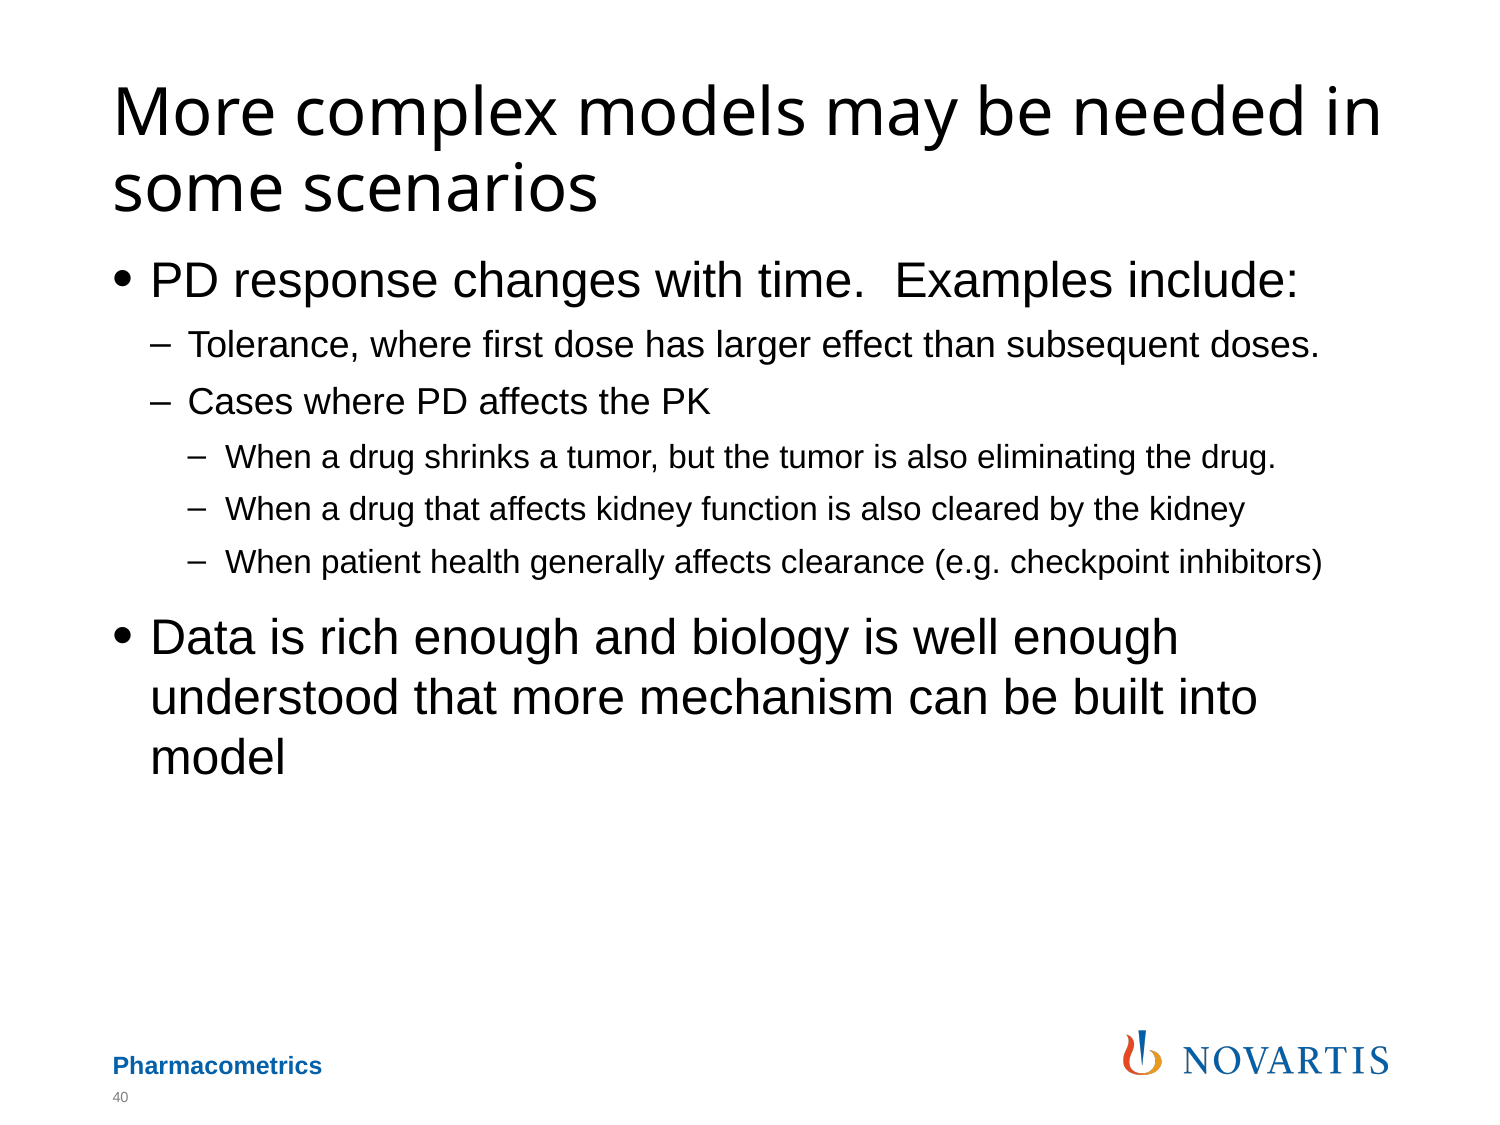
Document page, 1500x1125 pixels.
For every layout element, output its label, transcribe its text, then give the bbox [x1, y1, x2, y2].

slide_number 40 [112, 1087, 150, 1125]
picture [1120, 1027, 1391, 1078]
title More complex models may be needed in some scenarios [112, 75, 1388, 233]
list PD response changes with time. Examples include: Tolerance, where first dose has larger effect than subsequent doses. Cases where PD affects the PK When a drug shrinks a tumor, but the tumor is also eliminating the drug. When a drug that affects kidney function is also cleared by the kidney When patient health generally affects clearance (e.g. checkpoint inhibitors) Data is rich enough and biology is well enough understood that more mechanism can be built into model [112, 247, 1388, 990]
